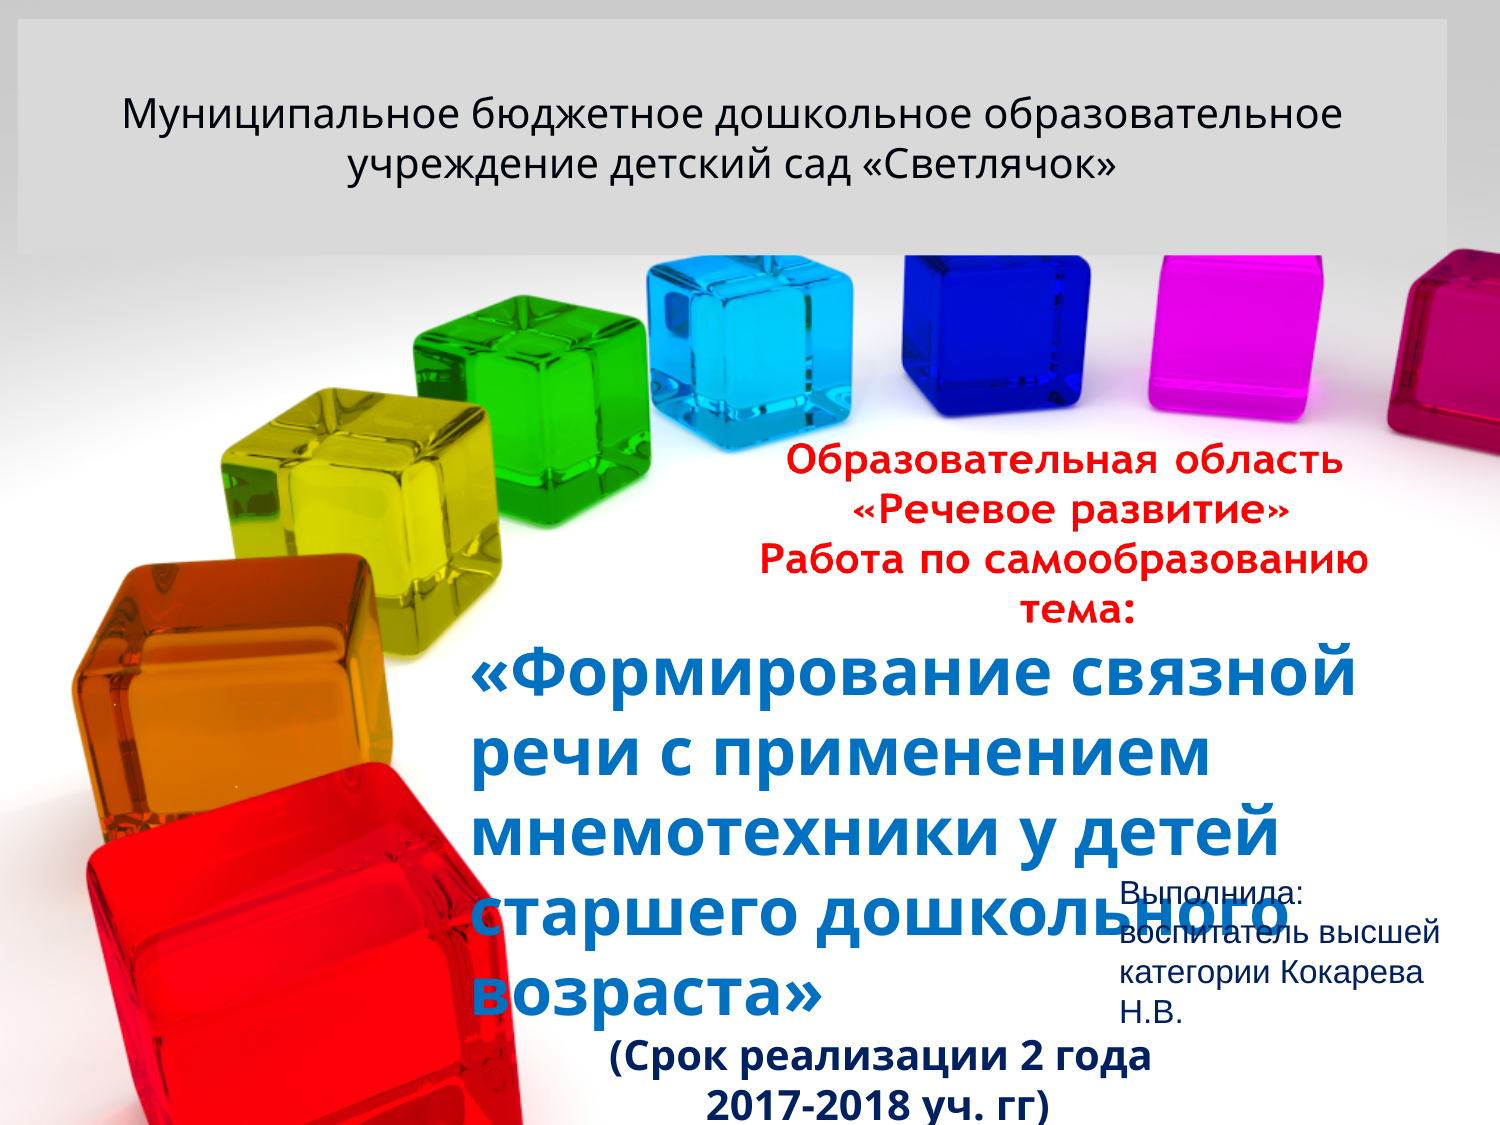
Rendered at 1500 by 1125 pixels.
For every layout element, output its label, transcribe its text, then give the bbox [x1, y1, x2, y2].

text_box «Формирование связной речи с применением мнемотехники у детей старшего дошкольного возраста» (Срок реализации 2 года 2017-2018 уч. гг) [454, 621, 1447, 1125]
title Муниципальное бюджетное дошкольное образовательное учреждение детский сад «Светлячок» [17, 19, 1447, 256]
picture [0, 0, 1500, 1125]
text_box Выполнила: воспитатель высшей категории Кокарева Н.В. [1104, 863, 1459, 1038]
